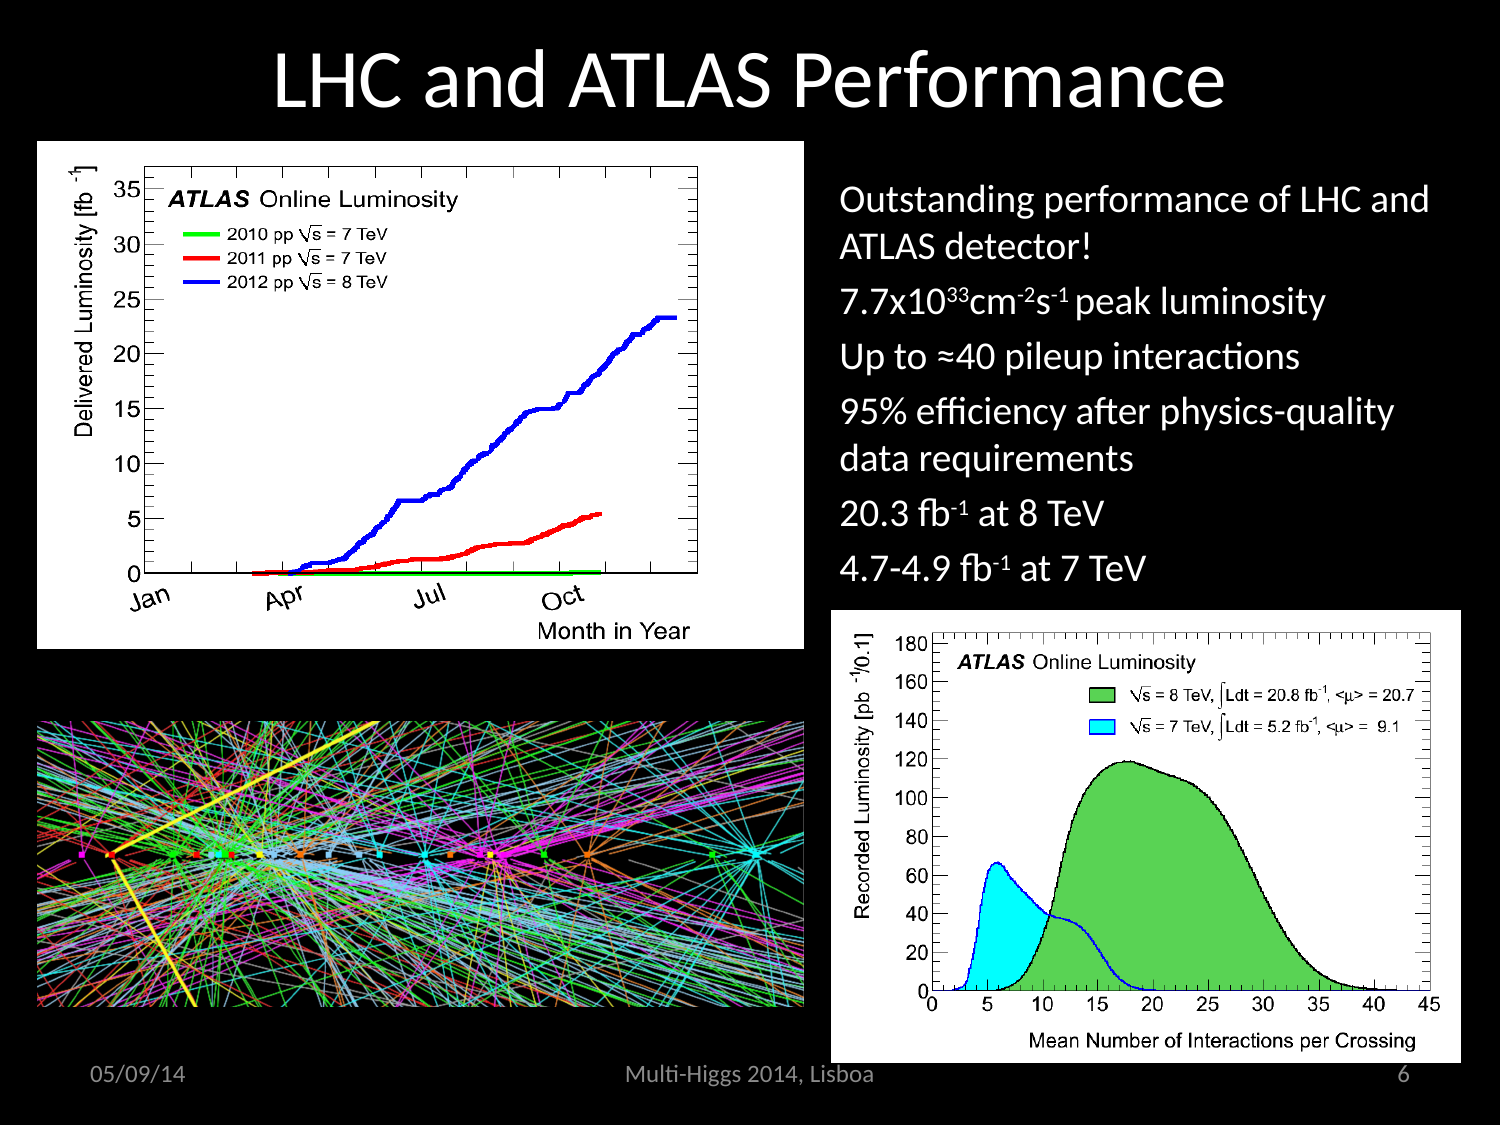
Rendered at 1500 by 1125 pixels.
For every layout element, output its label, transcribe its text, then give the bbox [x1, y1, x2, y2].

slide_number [75, 1042, 425, 1103]
picture [831, 610, 1461, 1063]
slide_number 6 [1074, 1071, 1425, 1103]
list Outstanding performance of LHC and ATLAS detector! 7.7x1033cm-2s-1 peak luminosity Up to ≈40 pileup interactions 95% efficiency after physics-quality data requirements 20.3 fb-1 at 8 TeV 4.7-4.9 fb-1 at 7 TeV [824, 165, 1482, 604]
footer Multi-Higgs 2014, Lisboa [512, 1042, 988, 1103]
title LHC and ATLAS Performance [75, 16, 1425, 133]
picture [37, 721, 804, 1007]
picture [37, 141, 804, 650]
